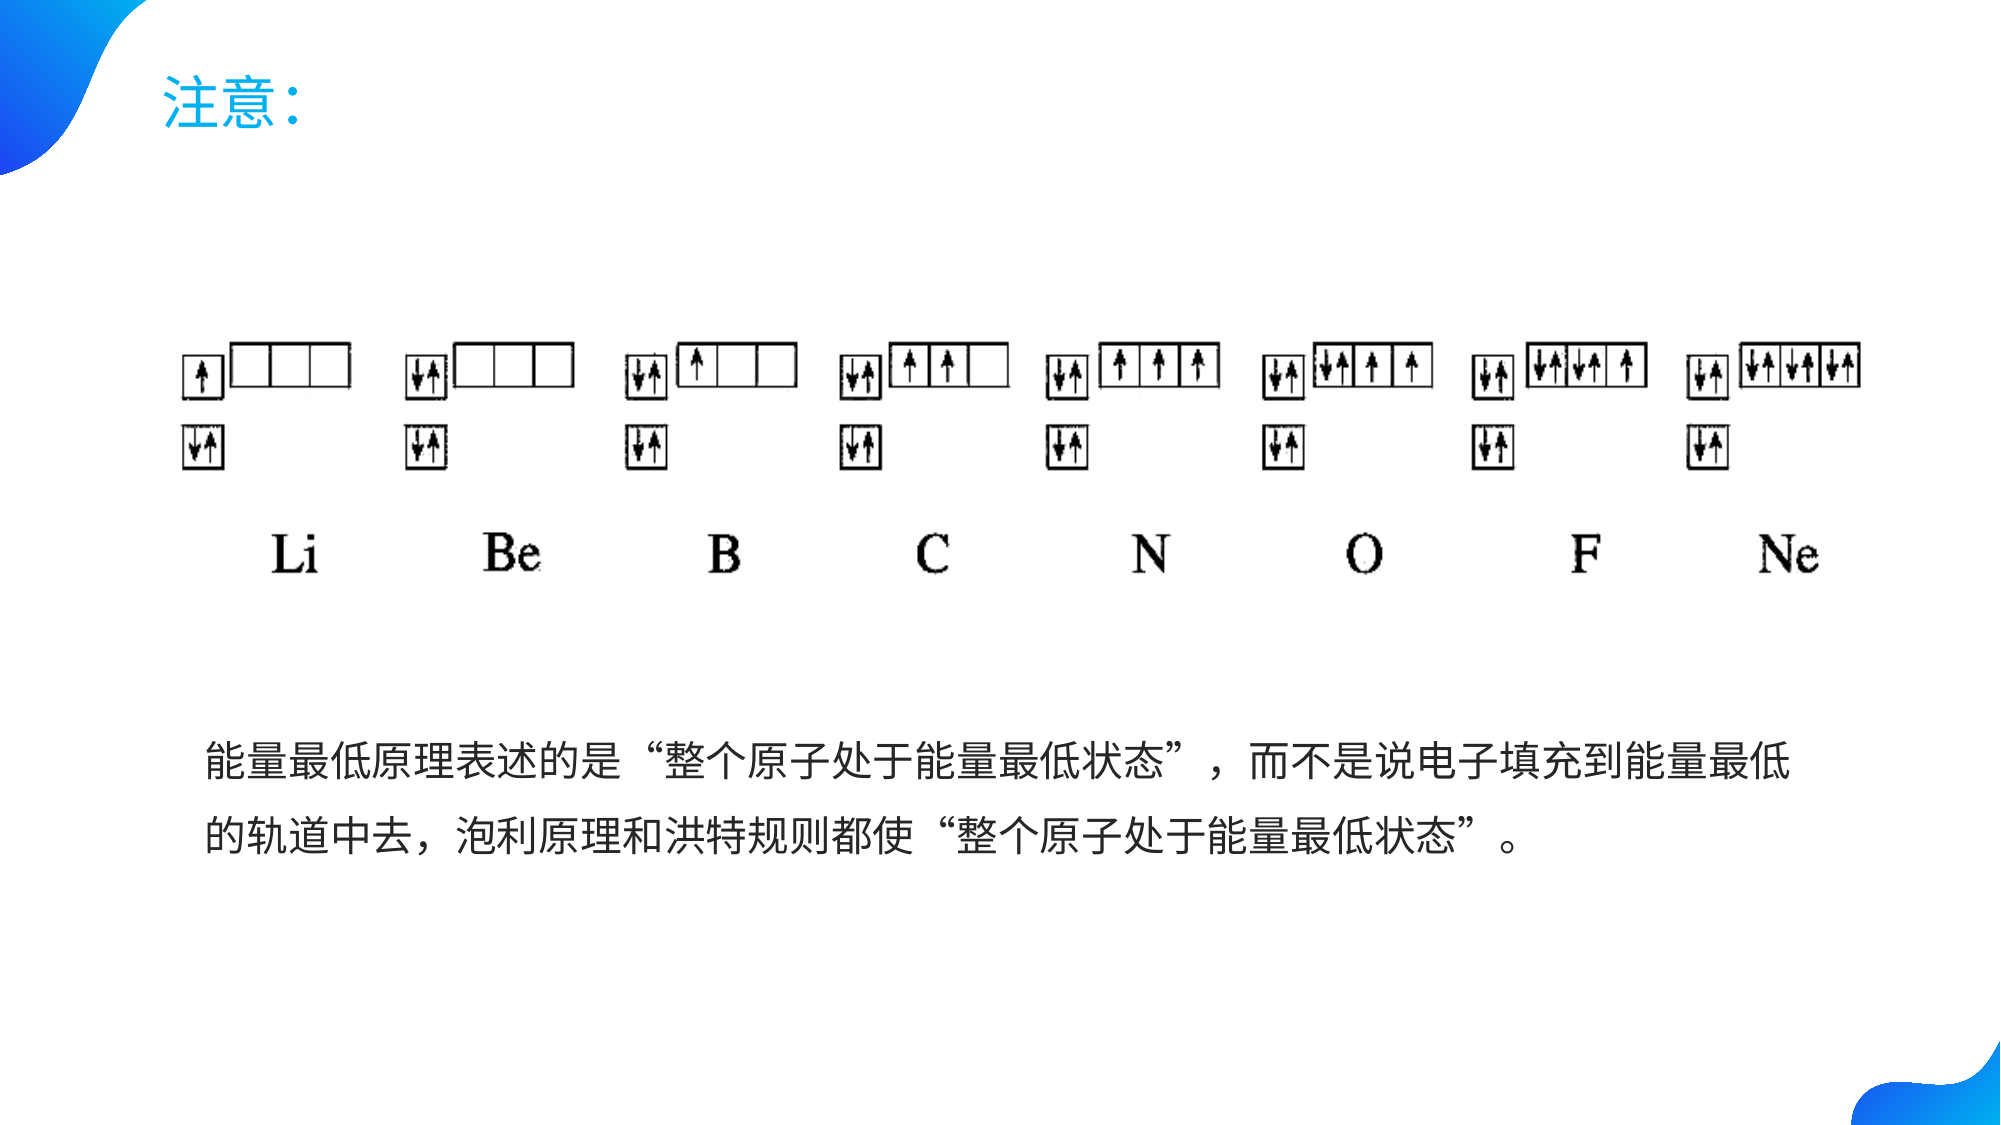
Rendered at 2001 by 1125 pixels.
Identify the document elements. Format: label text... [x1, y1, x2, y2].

text_box 能量最低原理表述的是“整个原子处于能量最低状态”，而不是说电子填充到能量最低的轨道中去，泡利原理和洪特规则都使“整个原子处于能量最低状态”。 [189, 702, 1841, 868]
list 注意： [146, 66, 794, 146]
picture [137, 236, 1893, 630]
